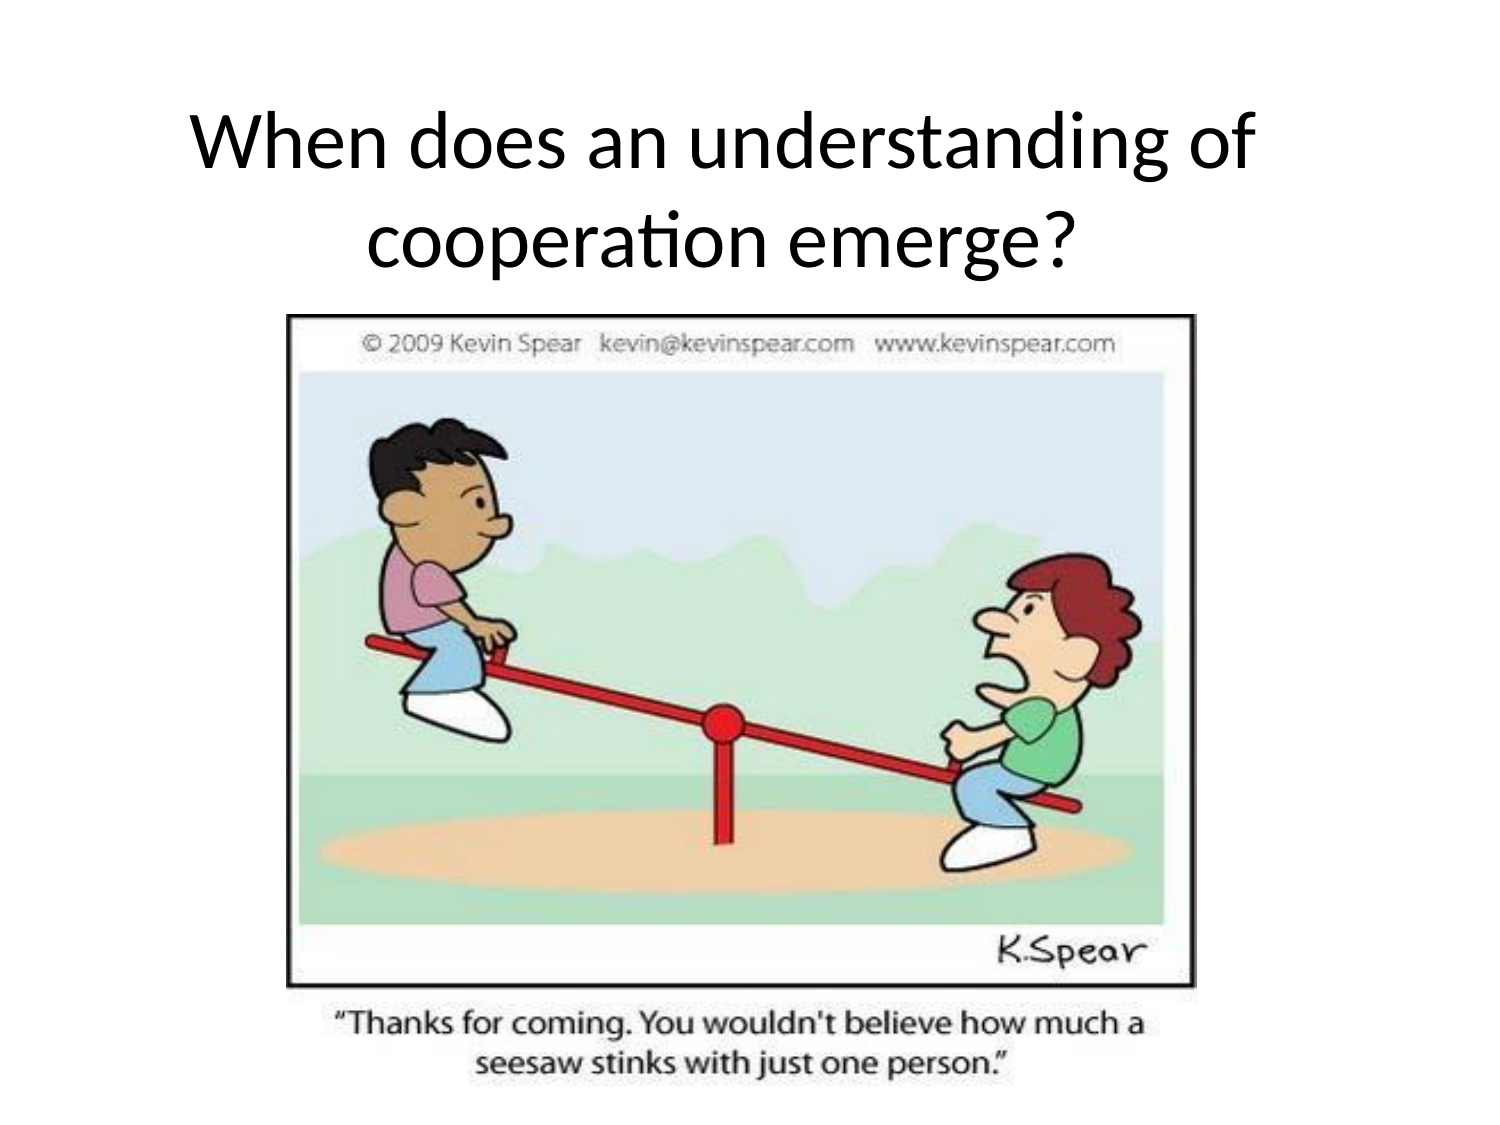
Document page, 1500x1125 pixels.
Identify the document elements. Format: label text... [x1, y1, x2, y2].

title When does an understanding of cooperation emerge? [147, 91, 1300, 279]
picture [286, 314, 1197, 1095]
